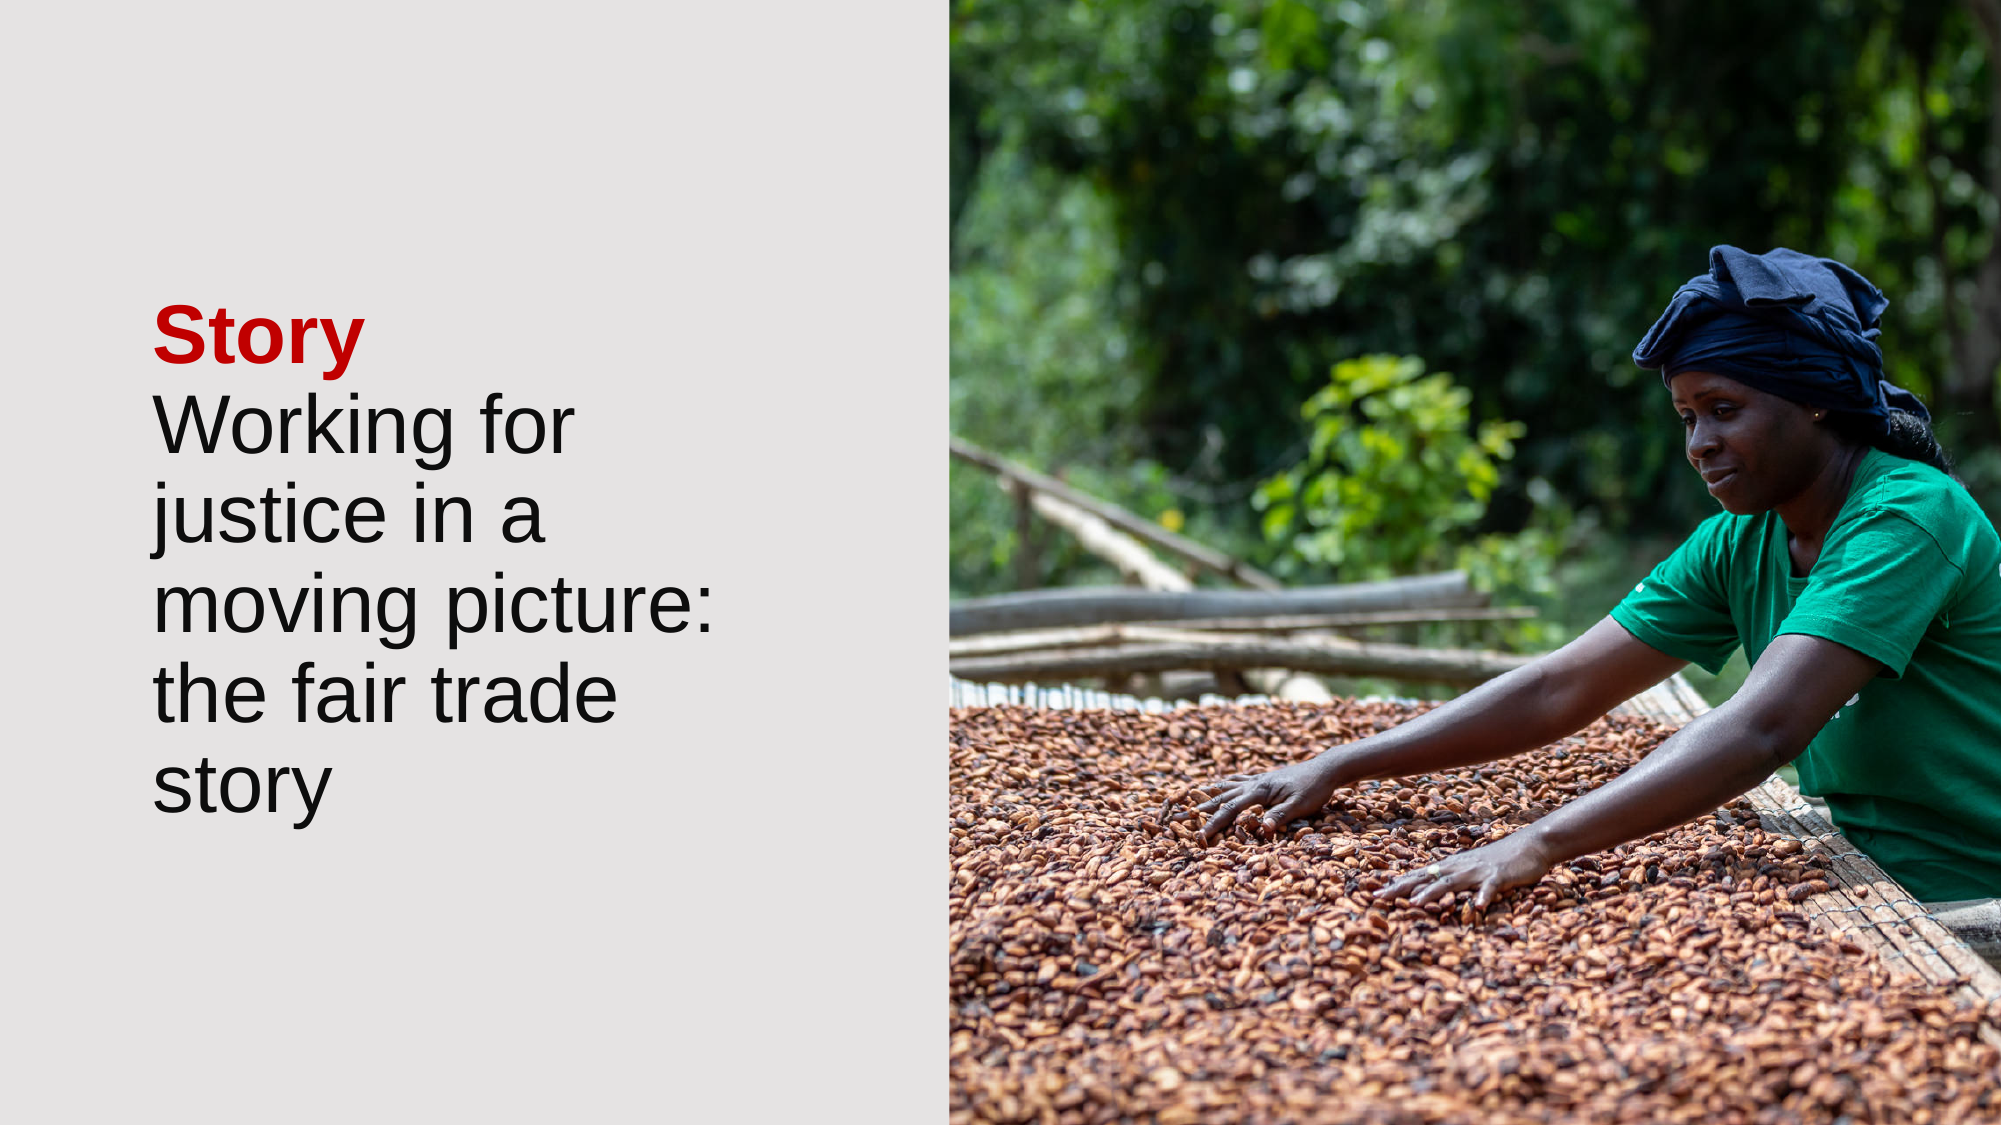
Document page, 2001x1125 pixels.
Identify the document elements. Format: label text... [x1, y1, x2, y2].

text_box Story Working for justice in a moving picture: the fair trade story [137, 58, 792, 1063]
picture [949, 0, 2001, 1125]
